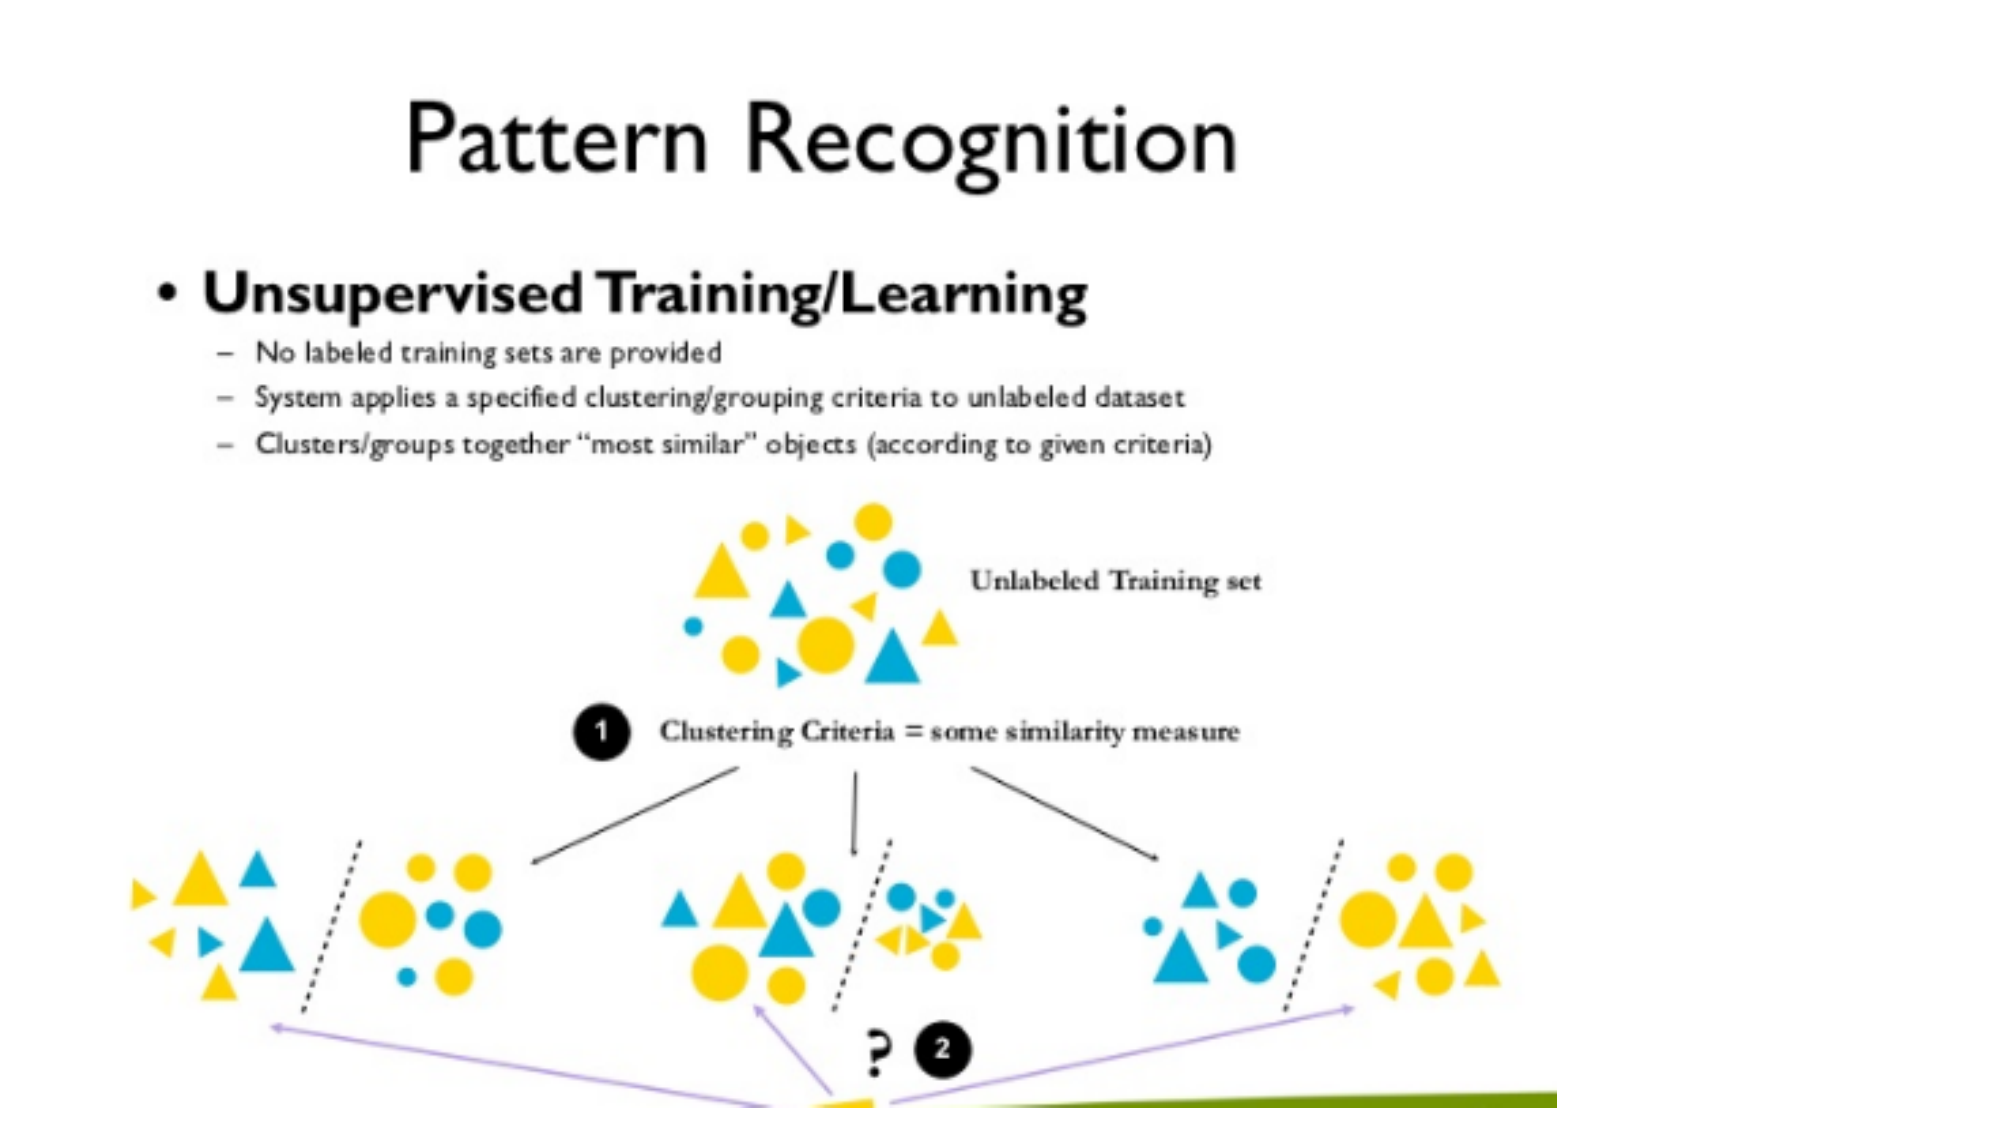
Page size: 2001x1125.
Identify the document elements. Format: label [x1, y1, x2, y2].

picture [120, 59, 1557, 1108]
